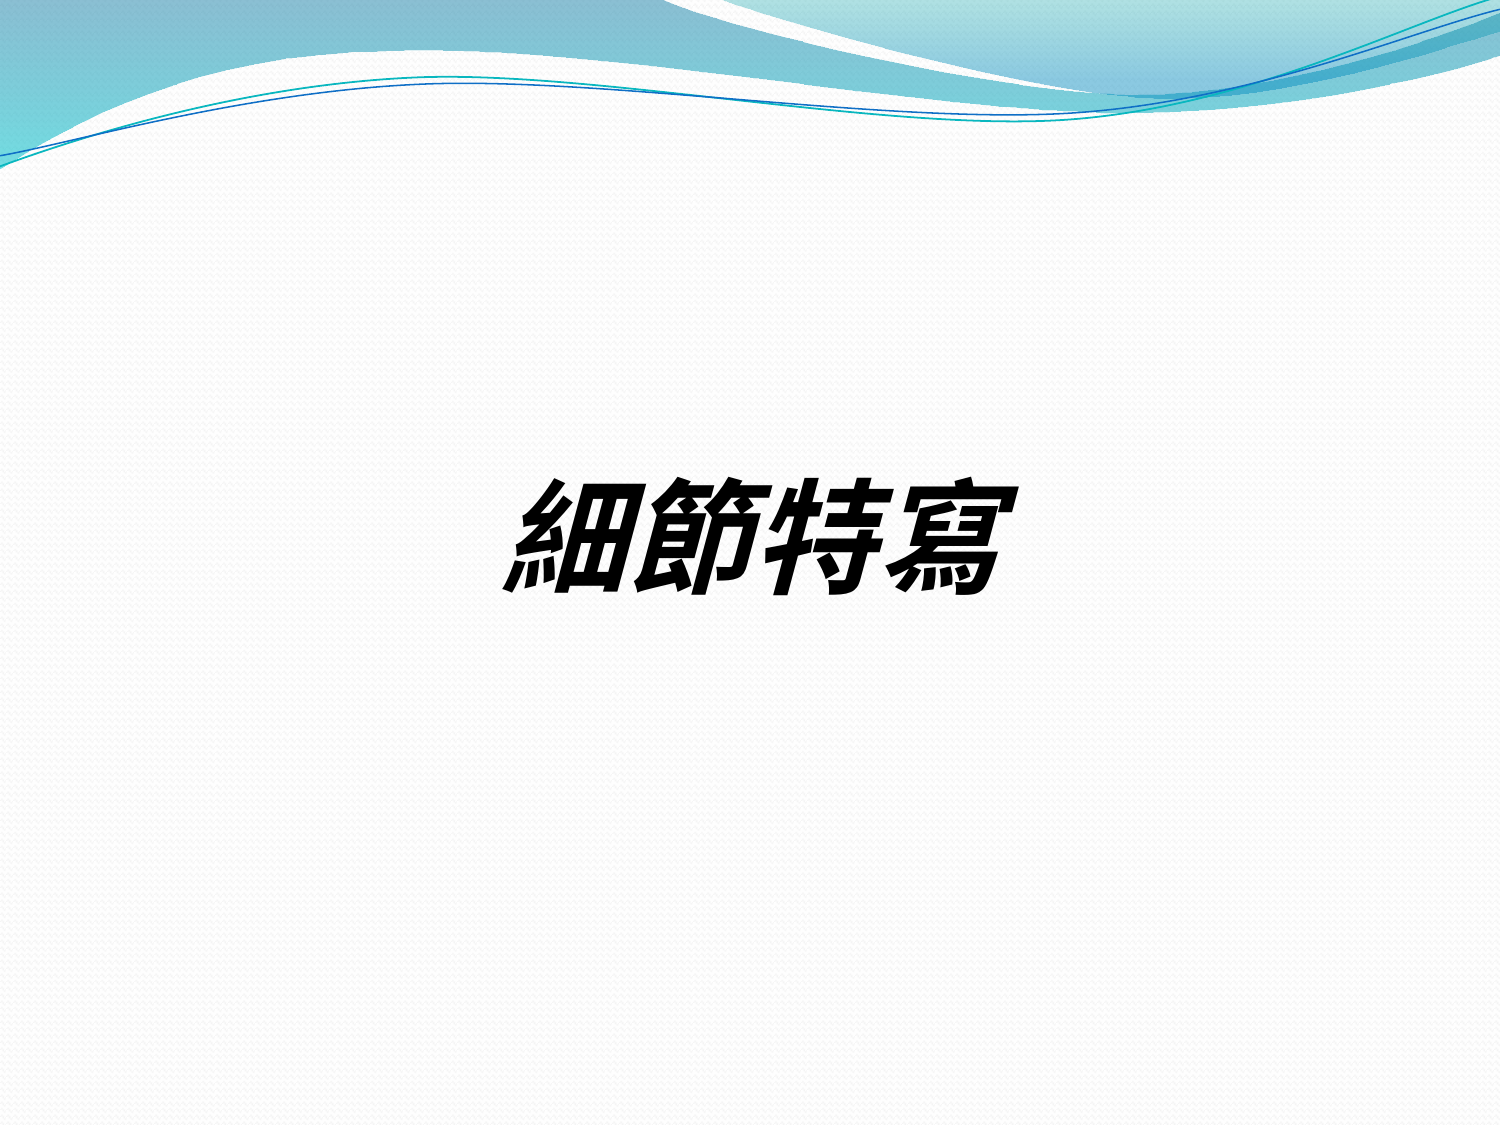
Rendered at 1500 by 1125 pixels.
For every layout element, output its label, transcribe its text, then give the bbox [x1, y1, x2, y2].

list 細節特寫 [75, 317, 1425, 1038]
